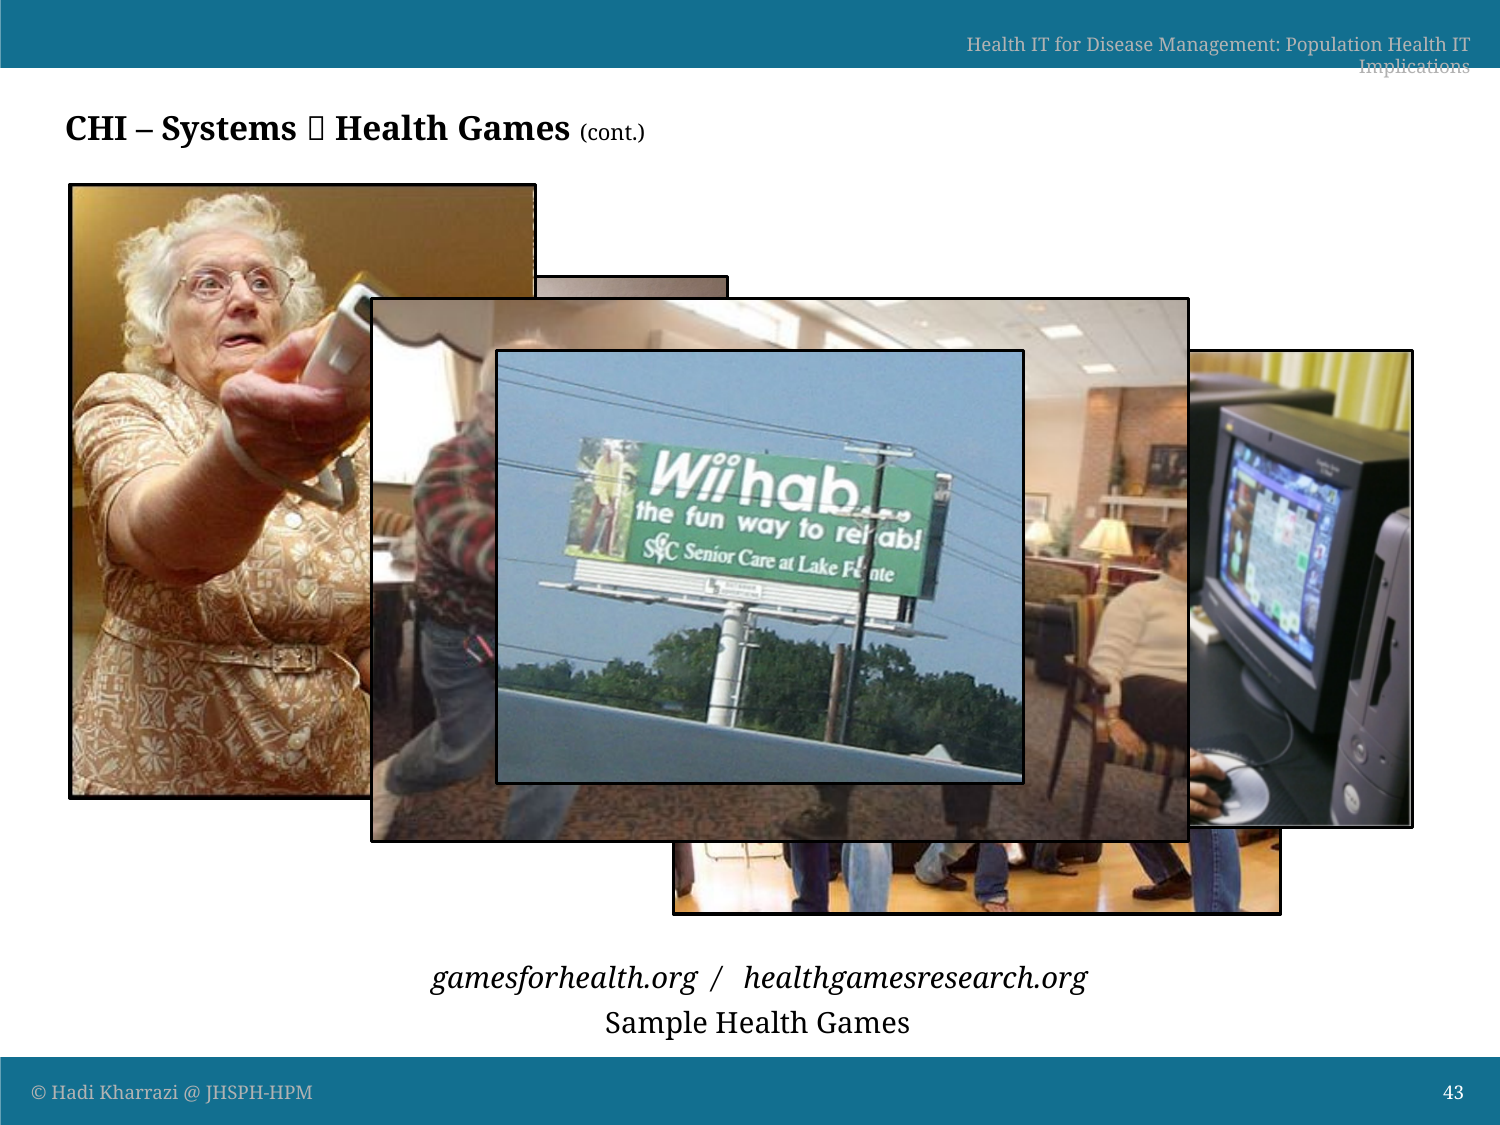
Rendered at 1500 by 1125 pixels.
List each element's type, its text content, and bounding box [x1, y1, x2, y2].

title CHI – Systems  Health Games (cont.) [50, 99, 1450, 160]
slide_number 43 [1381, 1073, 1479, 1112]
text_box Sample Health Games [590, 1002, 926, 1047]
text_box gamesforhealth.org / healthgamesresearch.org [416, 951, 1103, 1002]
picture [71, 185, 1412, 913]
